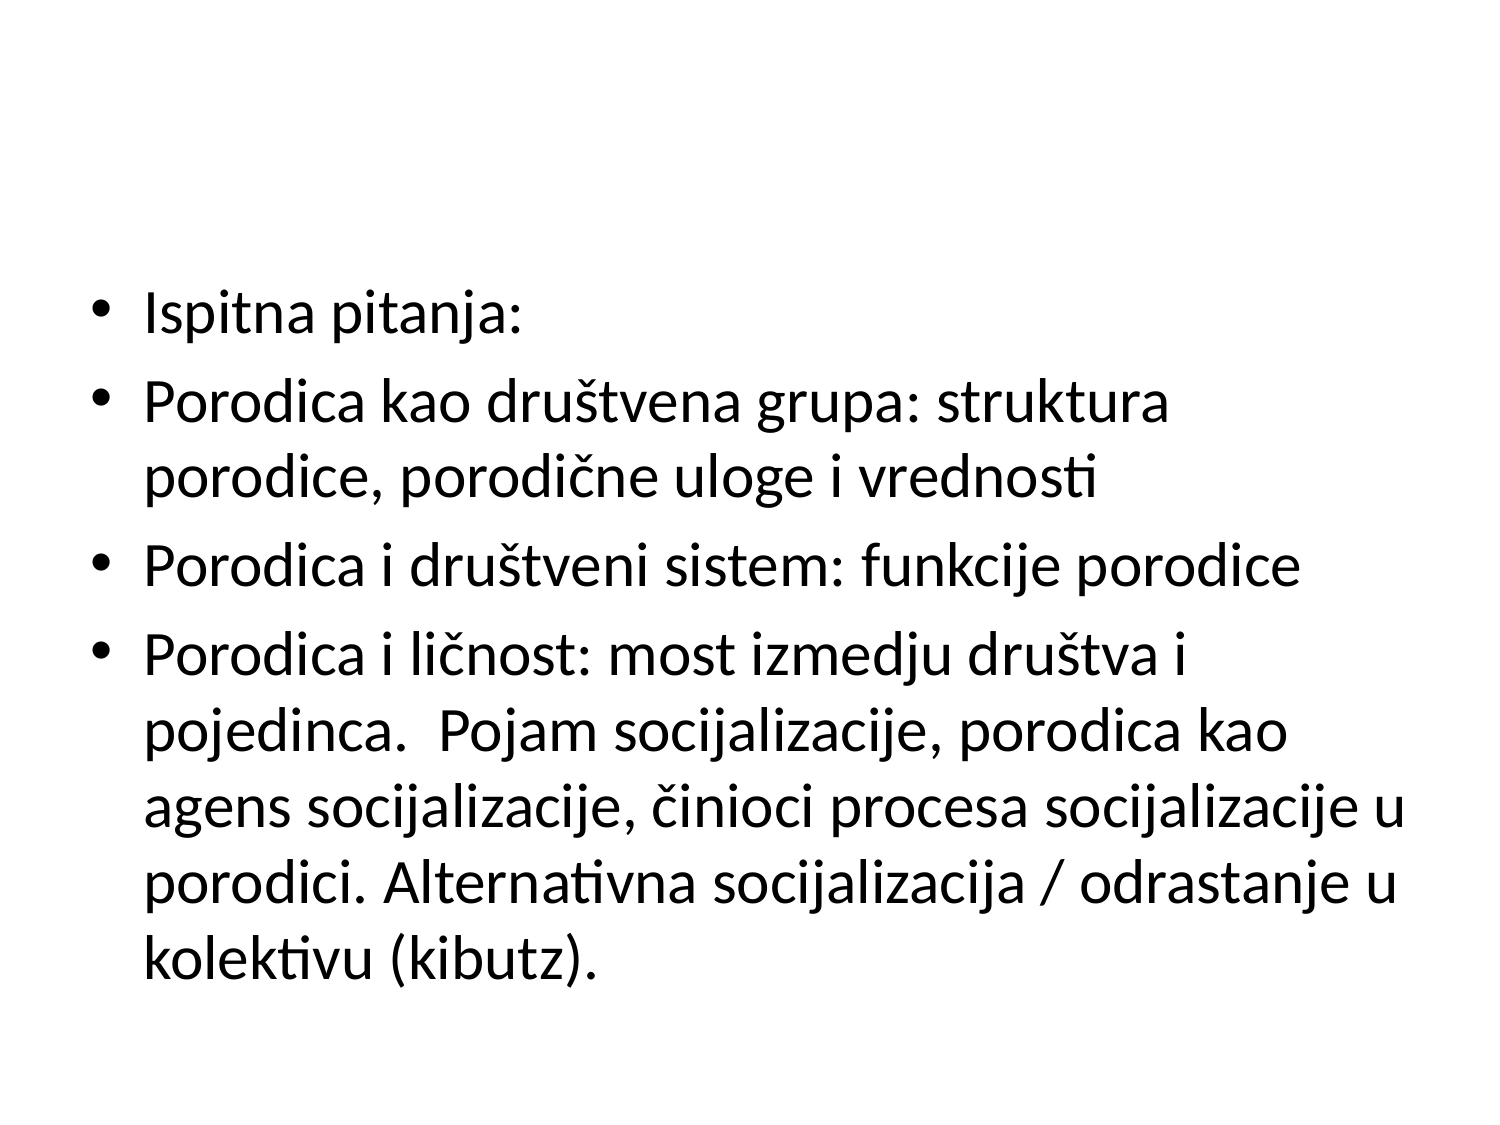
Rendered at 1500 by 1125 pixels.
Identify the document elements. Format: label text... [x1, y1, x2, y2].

list Ispitna pitanja: Porodica kao društvena grupa: struktura porodice, porodične uloge i vrednosti Porodica i društveni sistem: funkcije porodice Porodica i ličnost: most izmedju društva i pojedinca. Pojam socijalizacije, porodica kao agens socijalizacije, činioci procesa socijalizacije u porodici. Alternativna socijalizacija / odrastanje u kolektivu (kibutz). [75, 262, 1425, 1005]
